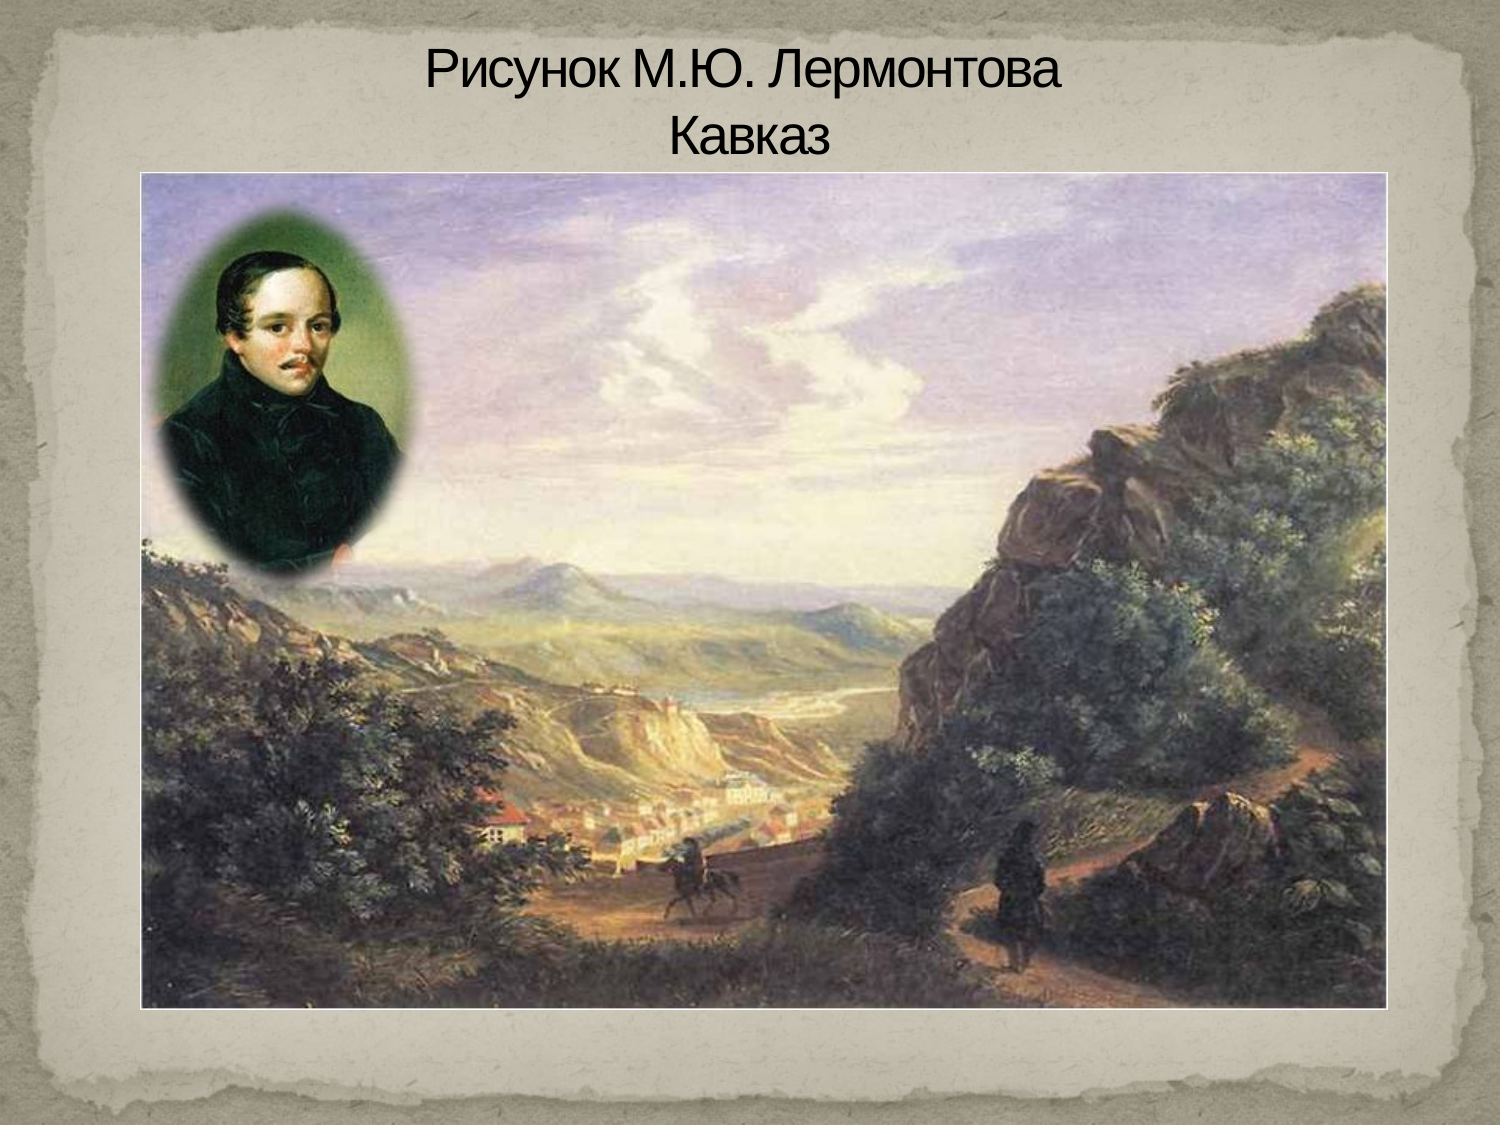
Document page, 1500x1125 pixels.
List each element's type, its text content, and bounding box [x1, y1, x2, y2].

picture [137, 172, 1388, 1010]
title Рисунок М.Ю. Лермонтова Кавказ [74, 24, 1425, 173]
